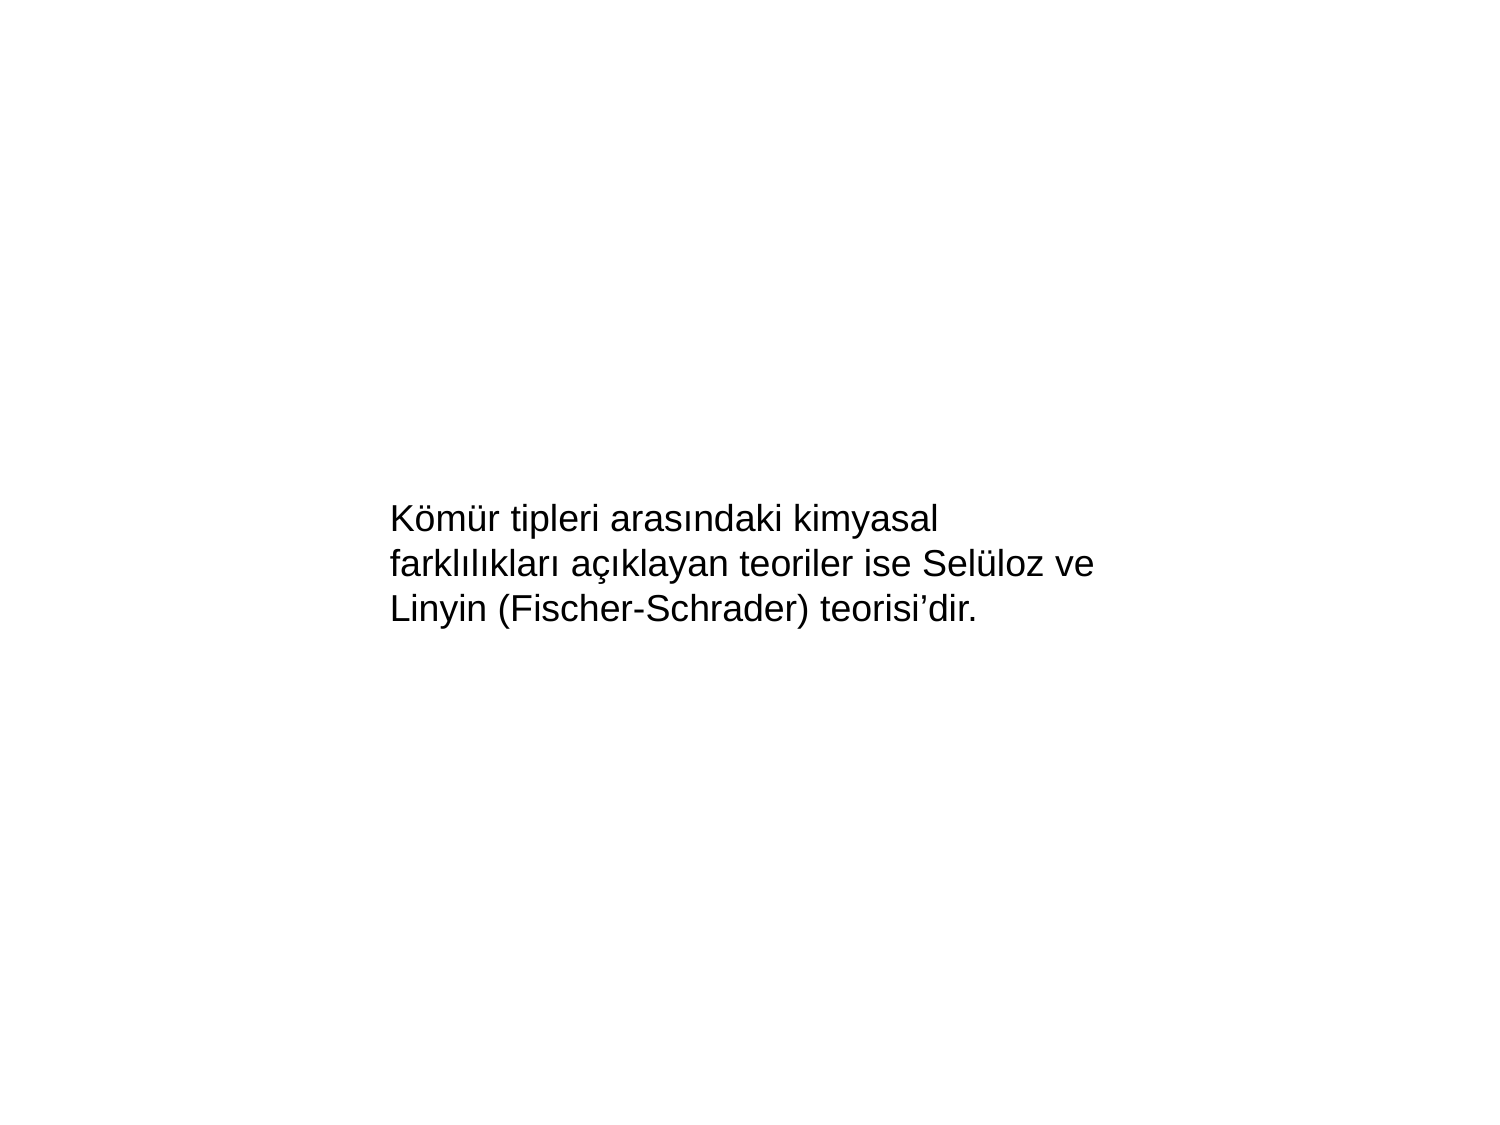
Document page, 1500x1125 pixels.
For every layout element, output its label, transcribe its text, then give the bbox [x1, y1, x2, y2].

text_box Kömür tipleri arasındaki kimyasal farklılıkları açıklayan teoriler ise Selüloz ve Linyin (Fischer-Schrader) teorisi’dir. [374, 486, 1125, 637]
